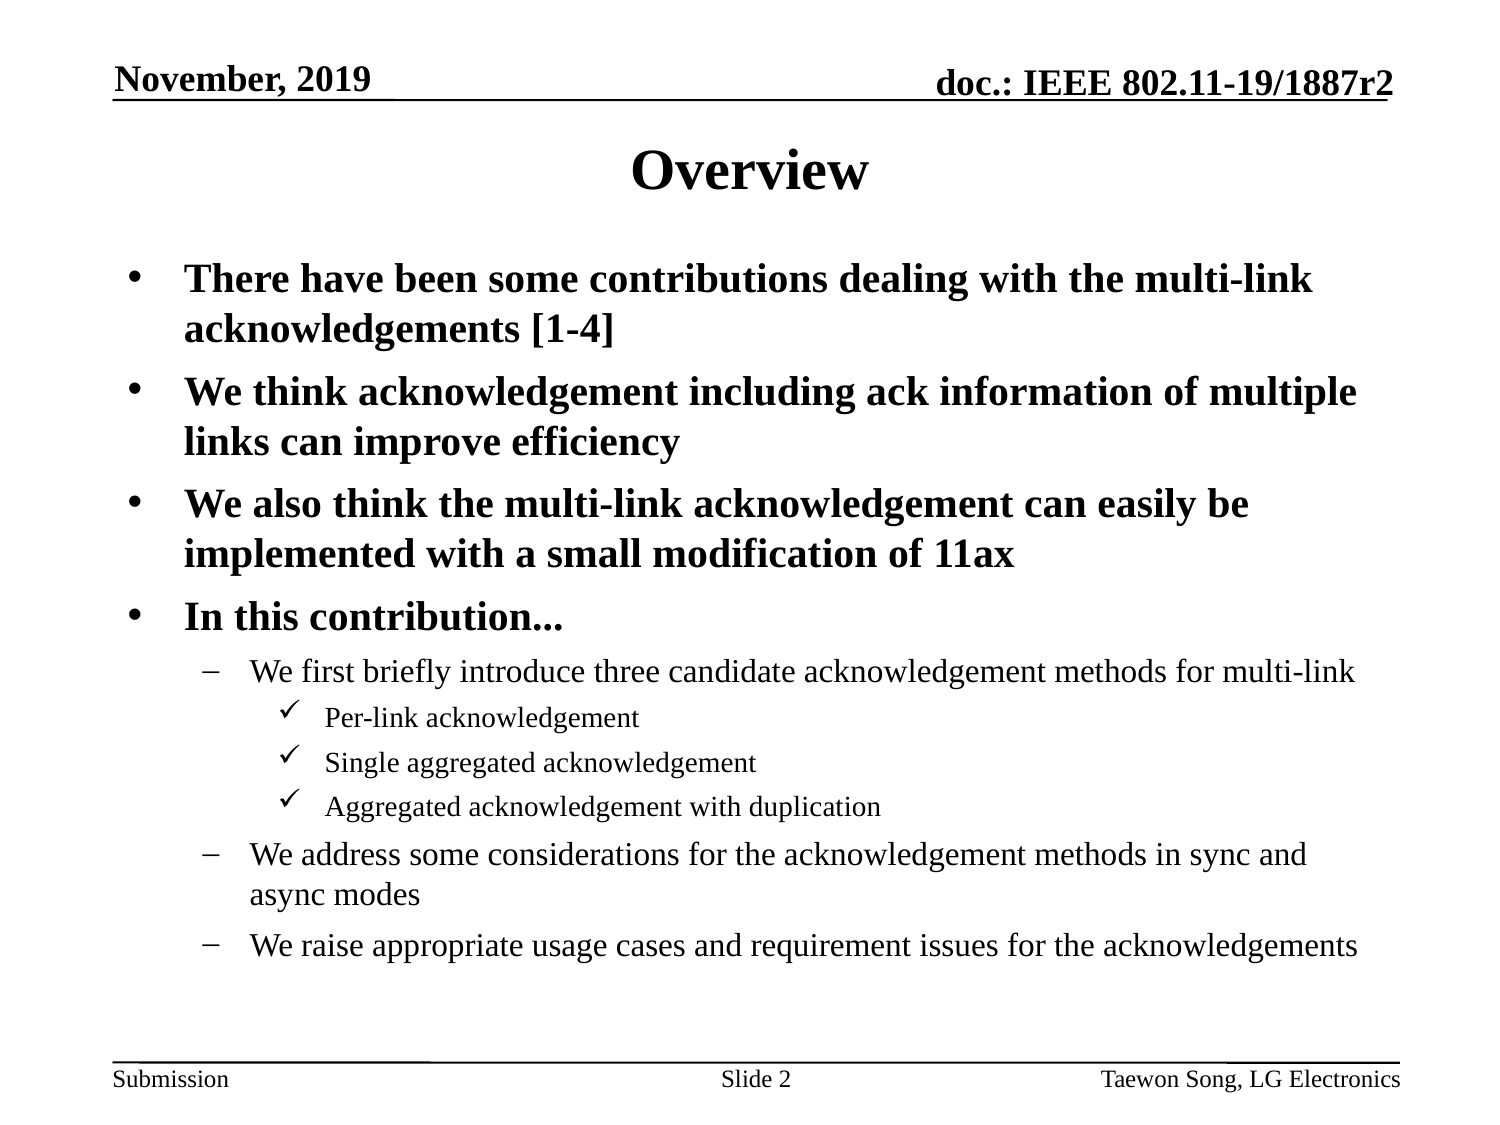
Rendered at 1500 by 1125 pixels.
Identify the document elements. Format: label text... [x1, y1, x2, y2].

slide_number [114, 54, 423, 100]
list There have been some contributions dealing with the multi-link acknowledgements [1-4] We think acknowledgement including ack information of multiple links can improve efficiency We also think the multi-link acknowledgement can easily be implemented with a small modification of 11ax In this contribution... We first briefly introduce three candidate acknowledgement methods for multi-link Per-link acknowledgement Single aggregated acknowledgement Aggregated acknowledgement with duplication We address some considerations for the acknowledgement methods in sync and async modes We raise appropriate usage cases and requirement issues for the acknowledgements [112, 243, 1388, 1000]
title Overview [112, 112, 1388, 221]
footer Taewon Song, LG Electronics [878, 1061, 1402, 1093]
slide_number Slide 2 [712, 1061, 800, 1123]
